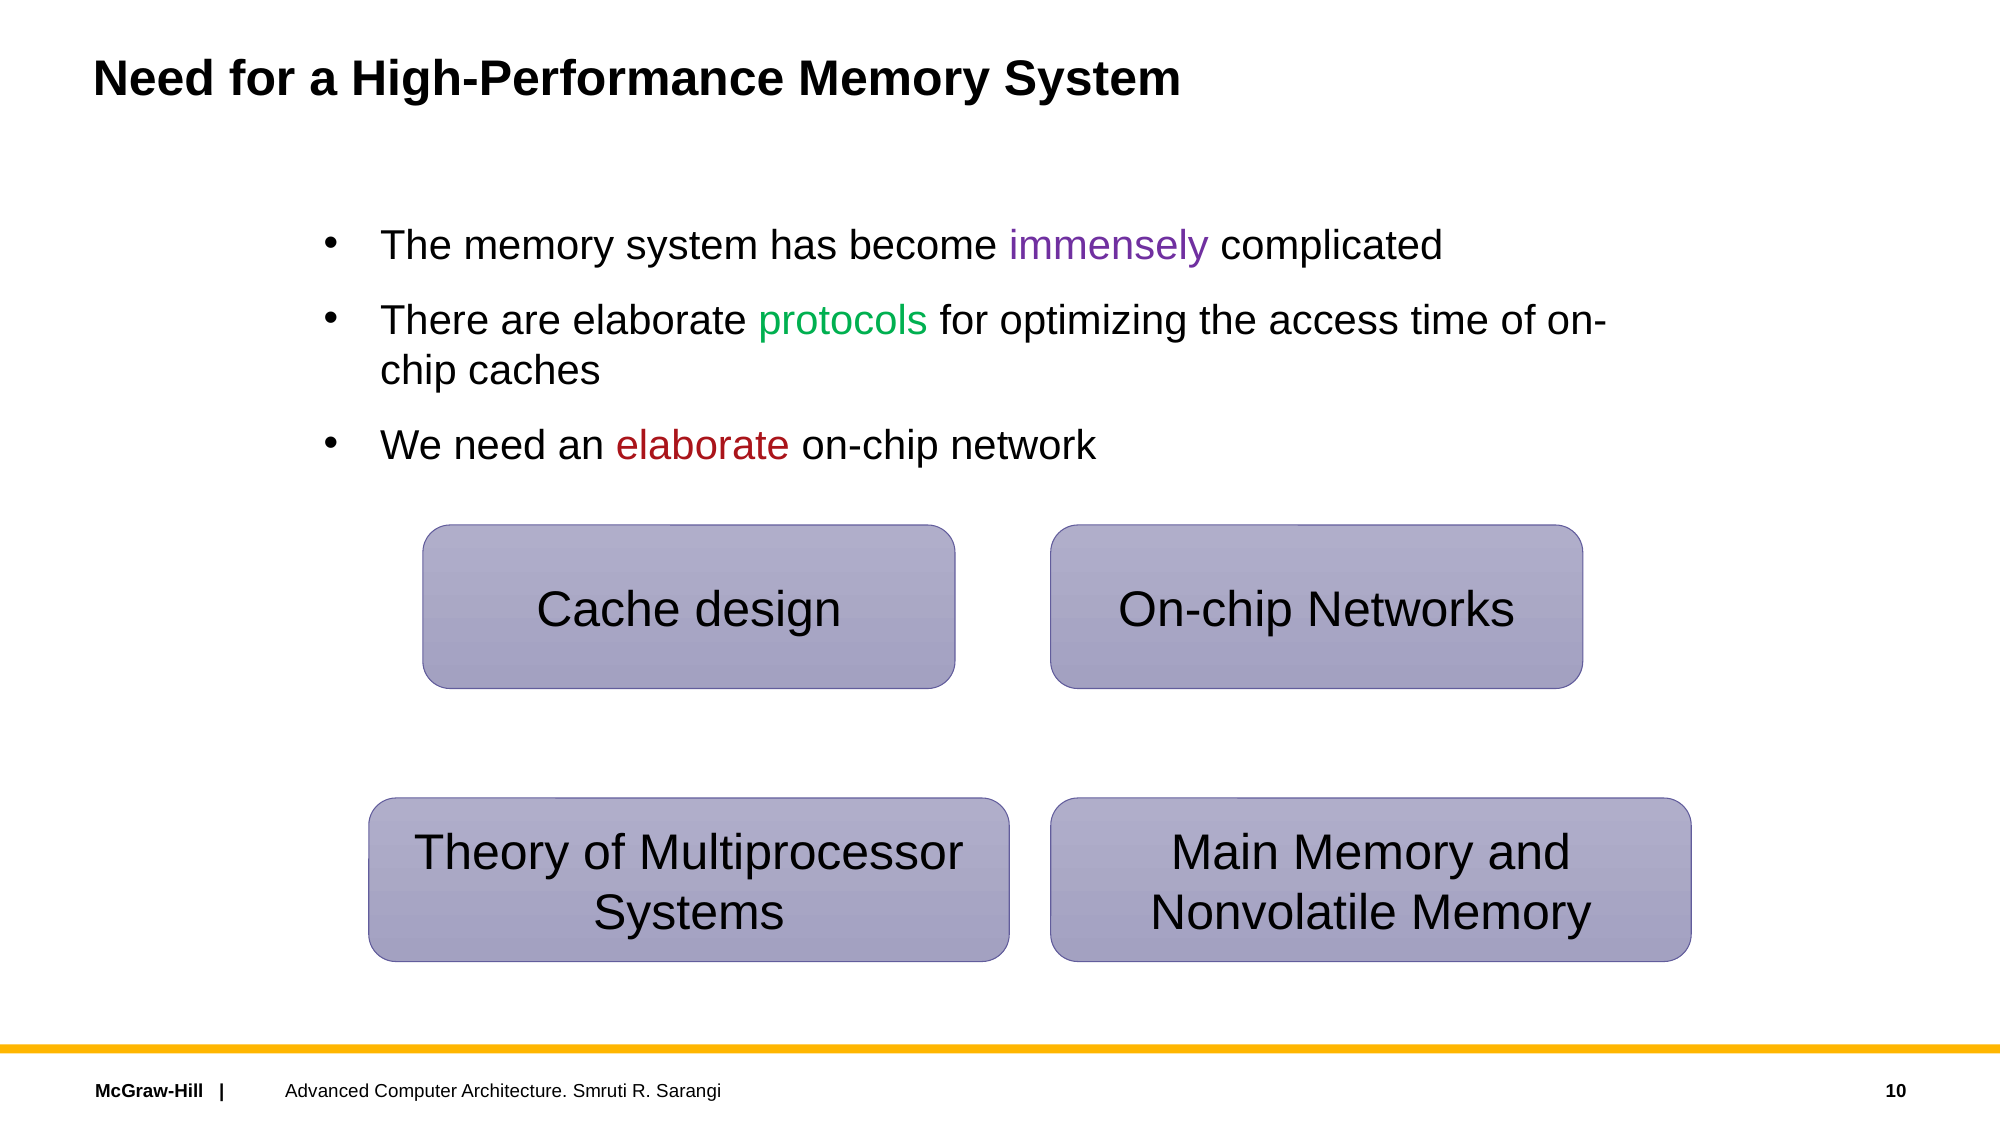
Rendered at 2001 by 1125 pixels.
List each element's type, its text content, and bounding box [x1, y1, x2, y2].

list The memory system has become immensely complicated There are elaborate protocols for optimizing the access time of on-chip caches We need an elaborate on-chip network [308, 210, 1692, 525]
slide_number 10 [1711, 1071, 1922, 1109]
text_box Theory of Multiprocessor Systems [368, 797, 1010, 963]
footer Advanced Computer Architecture. Smruti R. Sarangi [270, 1071, 1471, 1109]
text_box On-chip Networks [1050, 524, 1584, 690]
text_box Main Memory and Nonvolatile Memory [1050, 797, 1692, 963]
title Need for a High-Performance Memory System [78, 45, 1604, 180]
text_box Cache design [422, 524, 956, 690]
